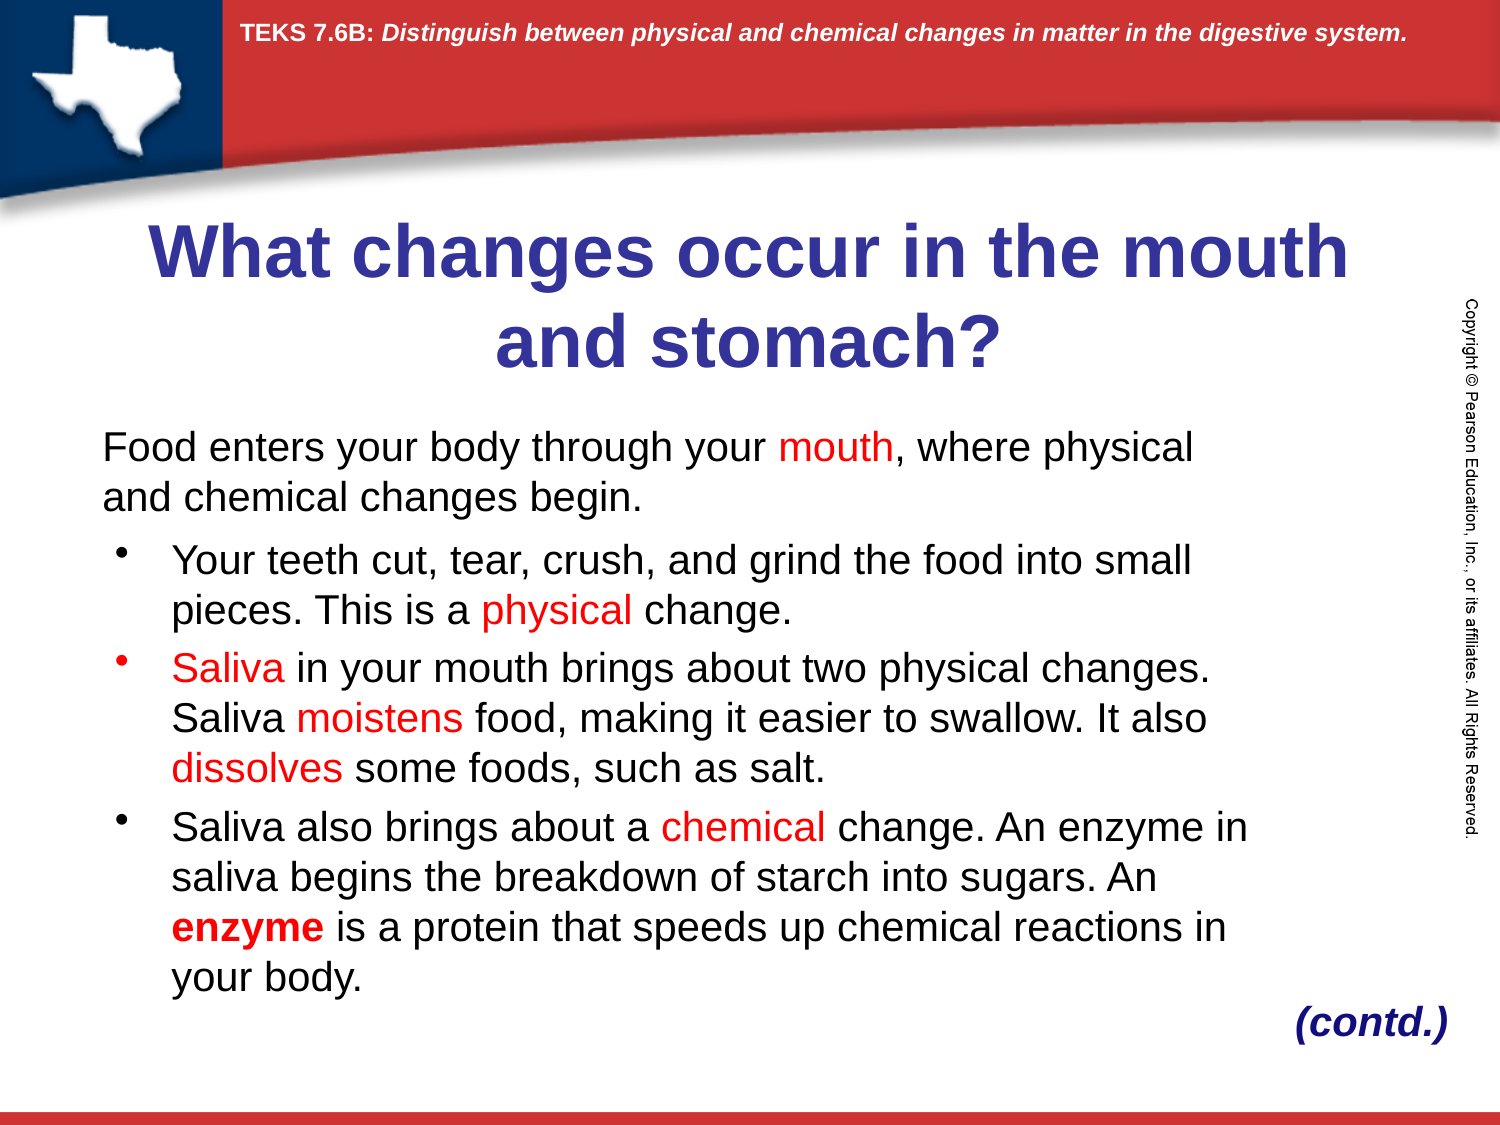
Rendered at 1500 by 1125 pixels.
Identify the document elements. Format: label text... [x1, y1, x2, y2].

text_box (contd.) [1280, 987, 1464, 1053]
list Your teeth cut, tear, crush, and grind the food into small pieces. This is a physical change. Saliva in your mouth brings about two physical changes. Saliva moistens food, making it easier to swallow. It also dissolves some foods, such as salt. Saliva also brings about a chemical change. An enzyme in saliva begins the breakdown of starch into sugars. An enzyme is a protein that speeds up chemical reactions in your body. [99, 525, 1288, 1025]
title What changes occur in the mouth and stomach? [112, 194, 1388, 300]
picture [1462, 299, 1478, 838]
text_box Food enters your body through your mouth, where physical and chemical changes begin. [87, 412, 1263, 528]
picture [0, 0, 1500, 279]
